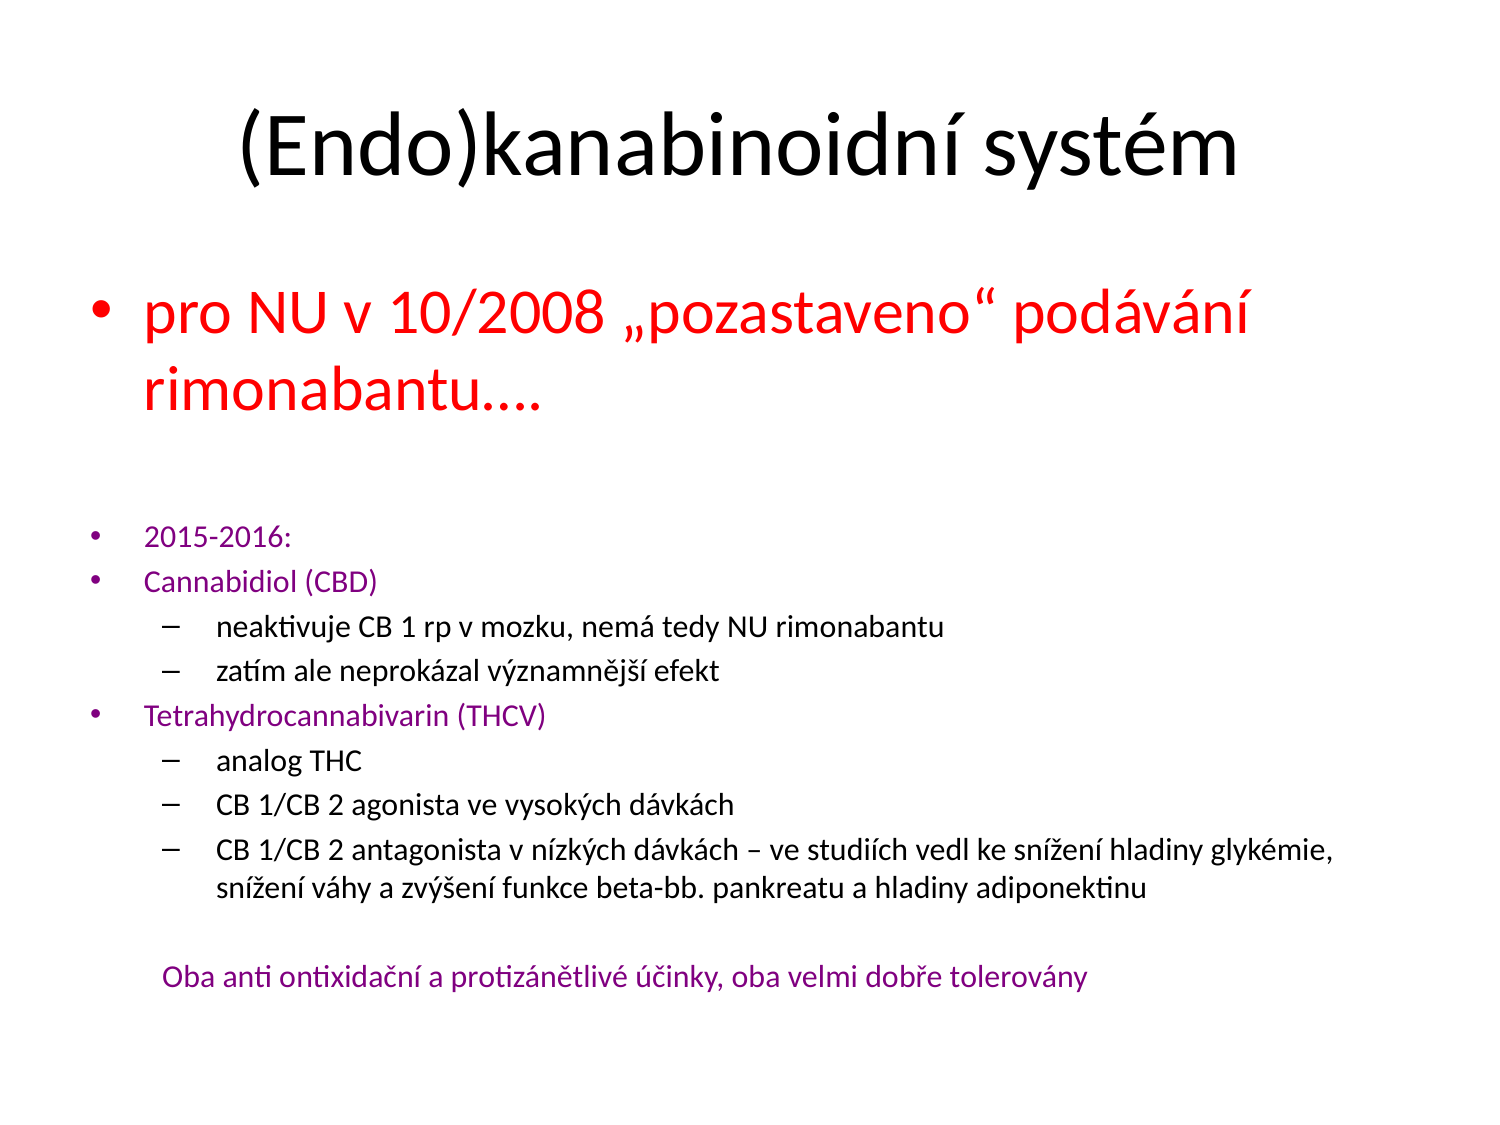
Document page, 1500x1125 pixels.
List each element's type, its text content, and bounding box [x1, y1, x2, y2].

title (Endo)kanabinoidní systém [75, 45, 1425, 233]
list pro NU v 10/2008 „pozastaveno“ podávání rimonabantu…. 2015-2016: Cannabidiol (CBD) neaktivuje CB 1 rp v mozku, nemá tedy NU rimonabantu zatím ale neprokázal významnější efekt Tetrahydrocannabivarin (THCV) analog THC CB 1/CB 2 agonista ve vysokých dávkách CB 1/CB 2 antagonista v nízkých dávkách – ve studiích vedl ke snížení hladiny glykémie, snížení váhy a zvýšení funkce beta-bb. pankreatu a hladiny adiponektinu Oba anti ontixidační a protizánětlivé účinky, oba velmi dobře tolerovány [75, 262, 1425, 1005]
